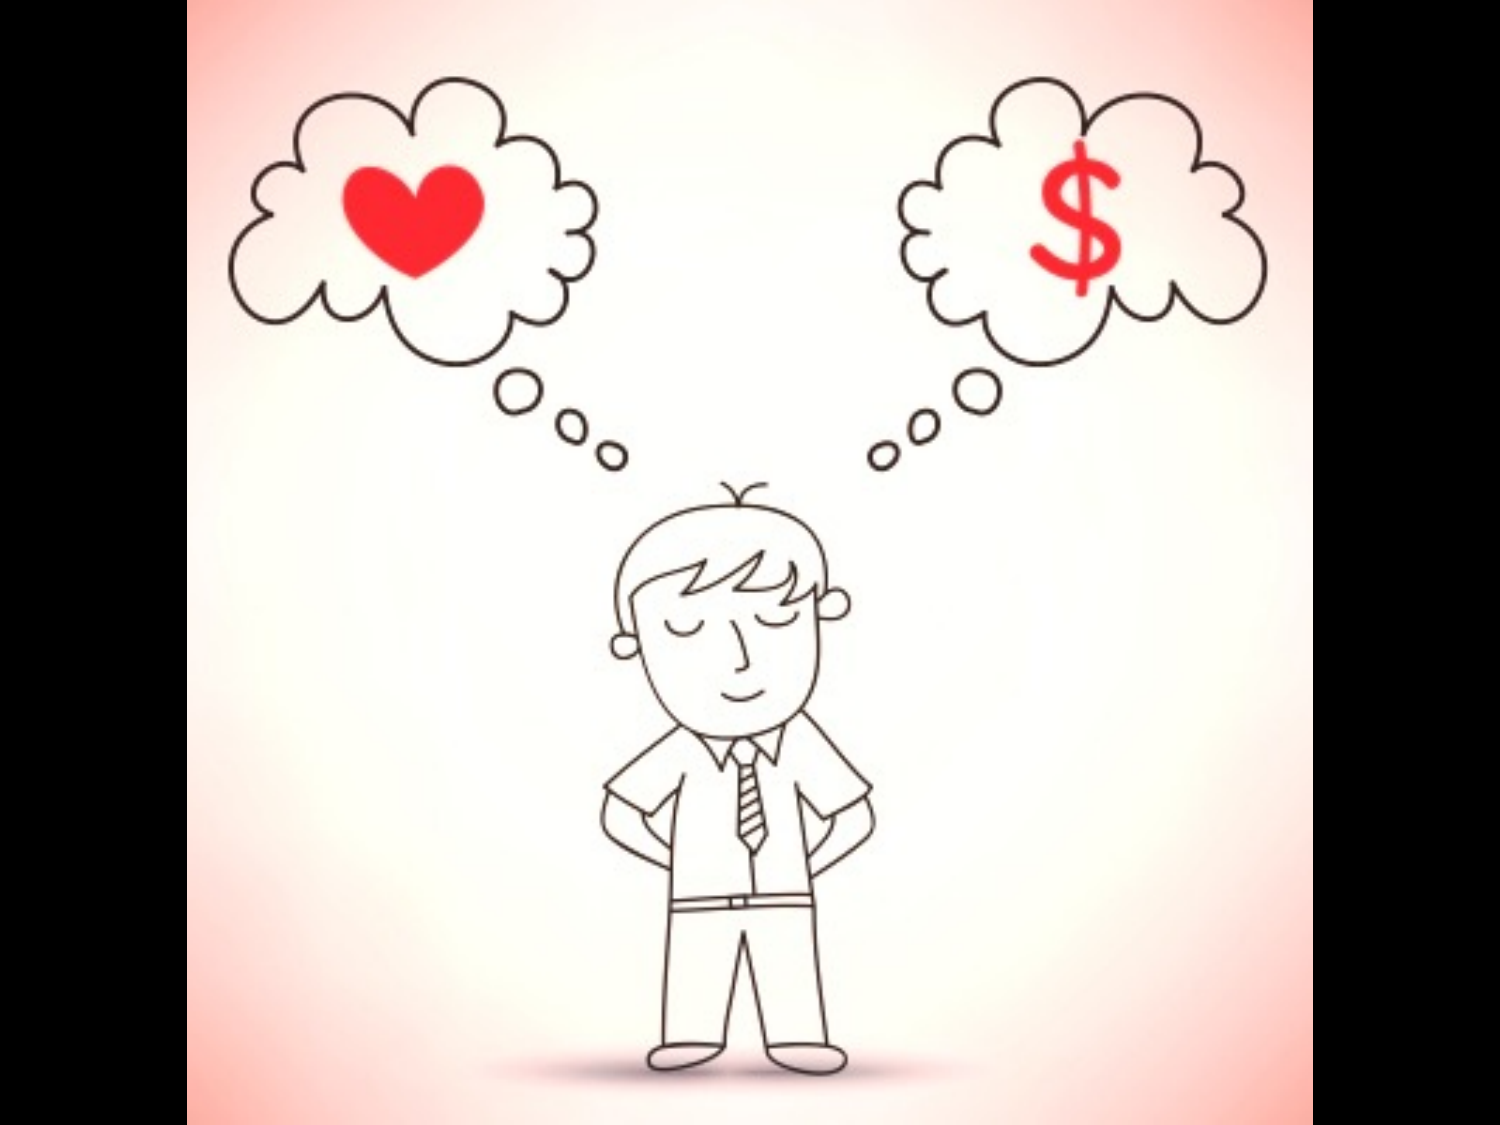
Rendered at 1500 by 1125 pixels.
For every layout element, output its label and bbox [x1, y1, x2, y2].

picture [187, 0, 1313, 1125]
